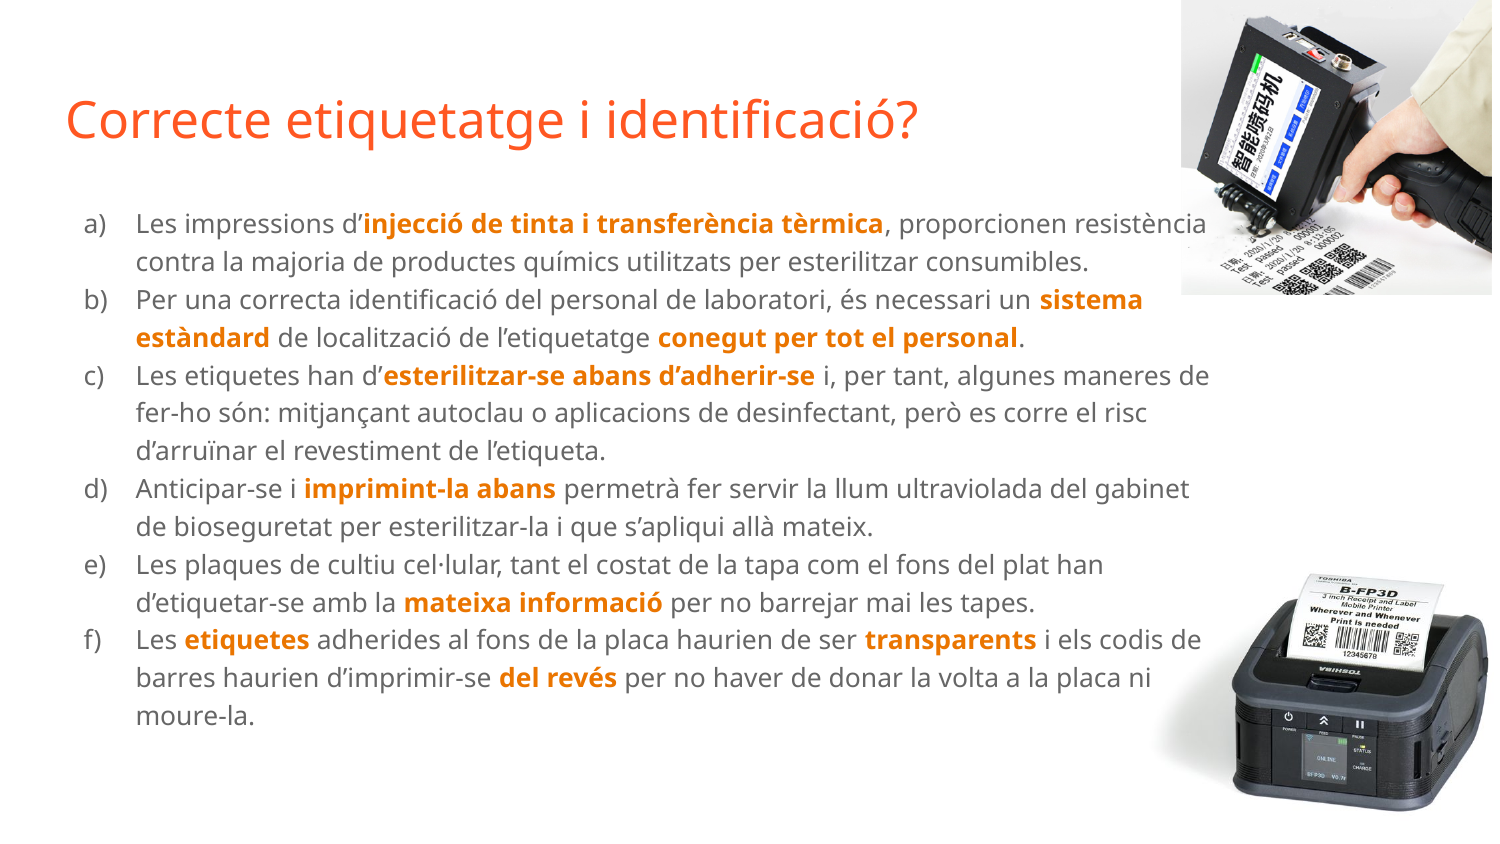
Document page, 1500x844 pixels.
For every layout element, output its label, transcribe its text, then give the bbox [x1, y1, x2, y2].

picture [1180, 0, 1492, 296]
text_box Les impressions d’injecció de tinta i transferència tèrmica, proporcionen resistència contra la majoria de productes químics utilitzats per esterilitzar consumibles. Per una correcta identificació del personal de laboratori, és necessari un sistema estàndard de localització de l’etiquetatge conegut per tot el personal. Les etiquetes han d’esterilitzar-se abans d’adherir-se i, per tant, algunes maneres de fer-ho són: mitjançant autoclau o aplicacions de desinfectant, però es corre el risc d’arruïnar el revestiment de l’etiqueta. Anticipar-se i imprimint-la abans permetrà fer servir la llum ultraviolada del gabinet de bioseguretat per esterilitzar-la i que s’apliqui allà mateix. Les plaques de cultiu cel·lular, tant el costat de la tapa com el fons del plat han d’etiquetar-se amb la mateixa informació per no barrejar mai les tapes. Les etiquetes adherides al fons de la placa haurien de ser transparents i els codis de barres haurien d’imprimir-se del revés per no haver de donar la volta a la placa ni moure-la. [51, 189, 1240, 749]
text_box Correcte etiquetatge i identificació? [51, 72, 1175, 167]
picture [1121, 533, 1500, 844]
